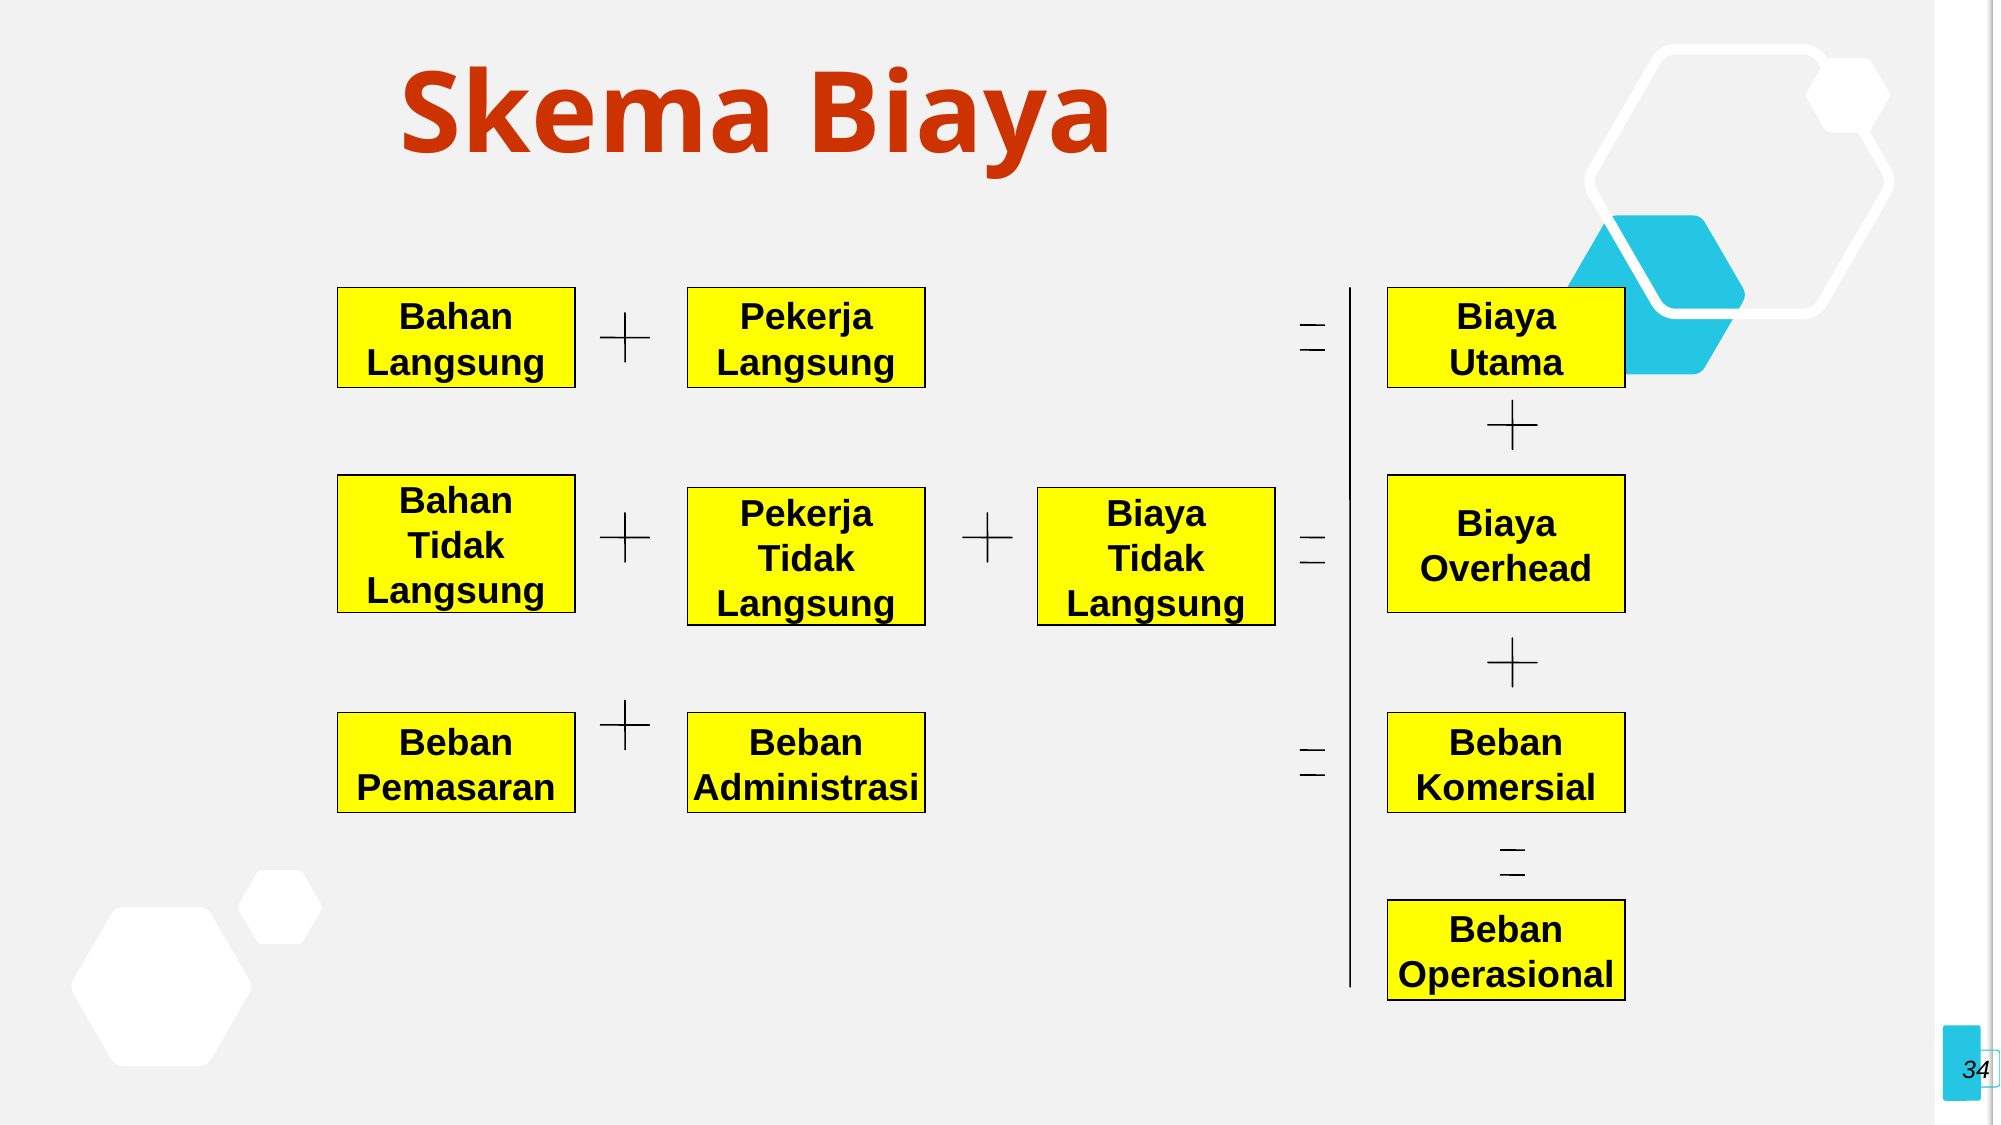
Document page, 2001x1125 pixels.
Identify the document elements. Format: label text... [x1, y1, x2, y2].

text_box Beban Komersial [1387, 712, 1625, 813]
text_box Pekerja Tidak Langsung [687, 487, 925, 625]
text_box Bahan Langsung [337, 287, 575, 388]
text_box Pekerja Langsung [687, 287, 925, 388]
text_box Biaya Tidak Langsung [1037, 487, 1275, 625]
title Skema Biaya [399, 0, 1575, 232]
slide_number 34 [1951, 1049, 2000, 1088]
text_box Biaya Utama [1387, 287, 1625, 388]
text_box Biaya Overhead [1387, 474, 1625, 613]
text_box Bahan Tidak Langsung [337, 474, 575, 613]
text_box Beban Pemasaran [337, 712, 575, 813]
text_box Beban Administrasi [687, 712, 925, 813]
text_box Beban Operasional [1387, 900, 1625, 1000]
